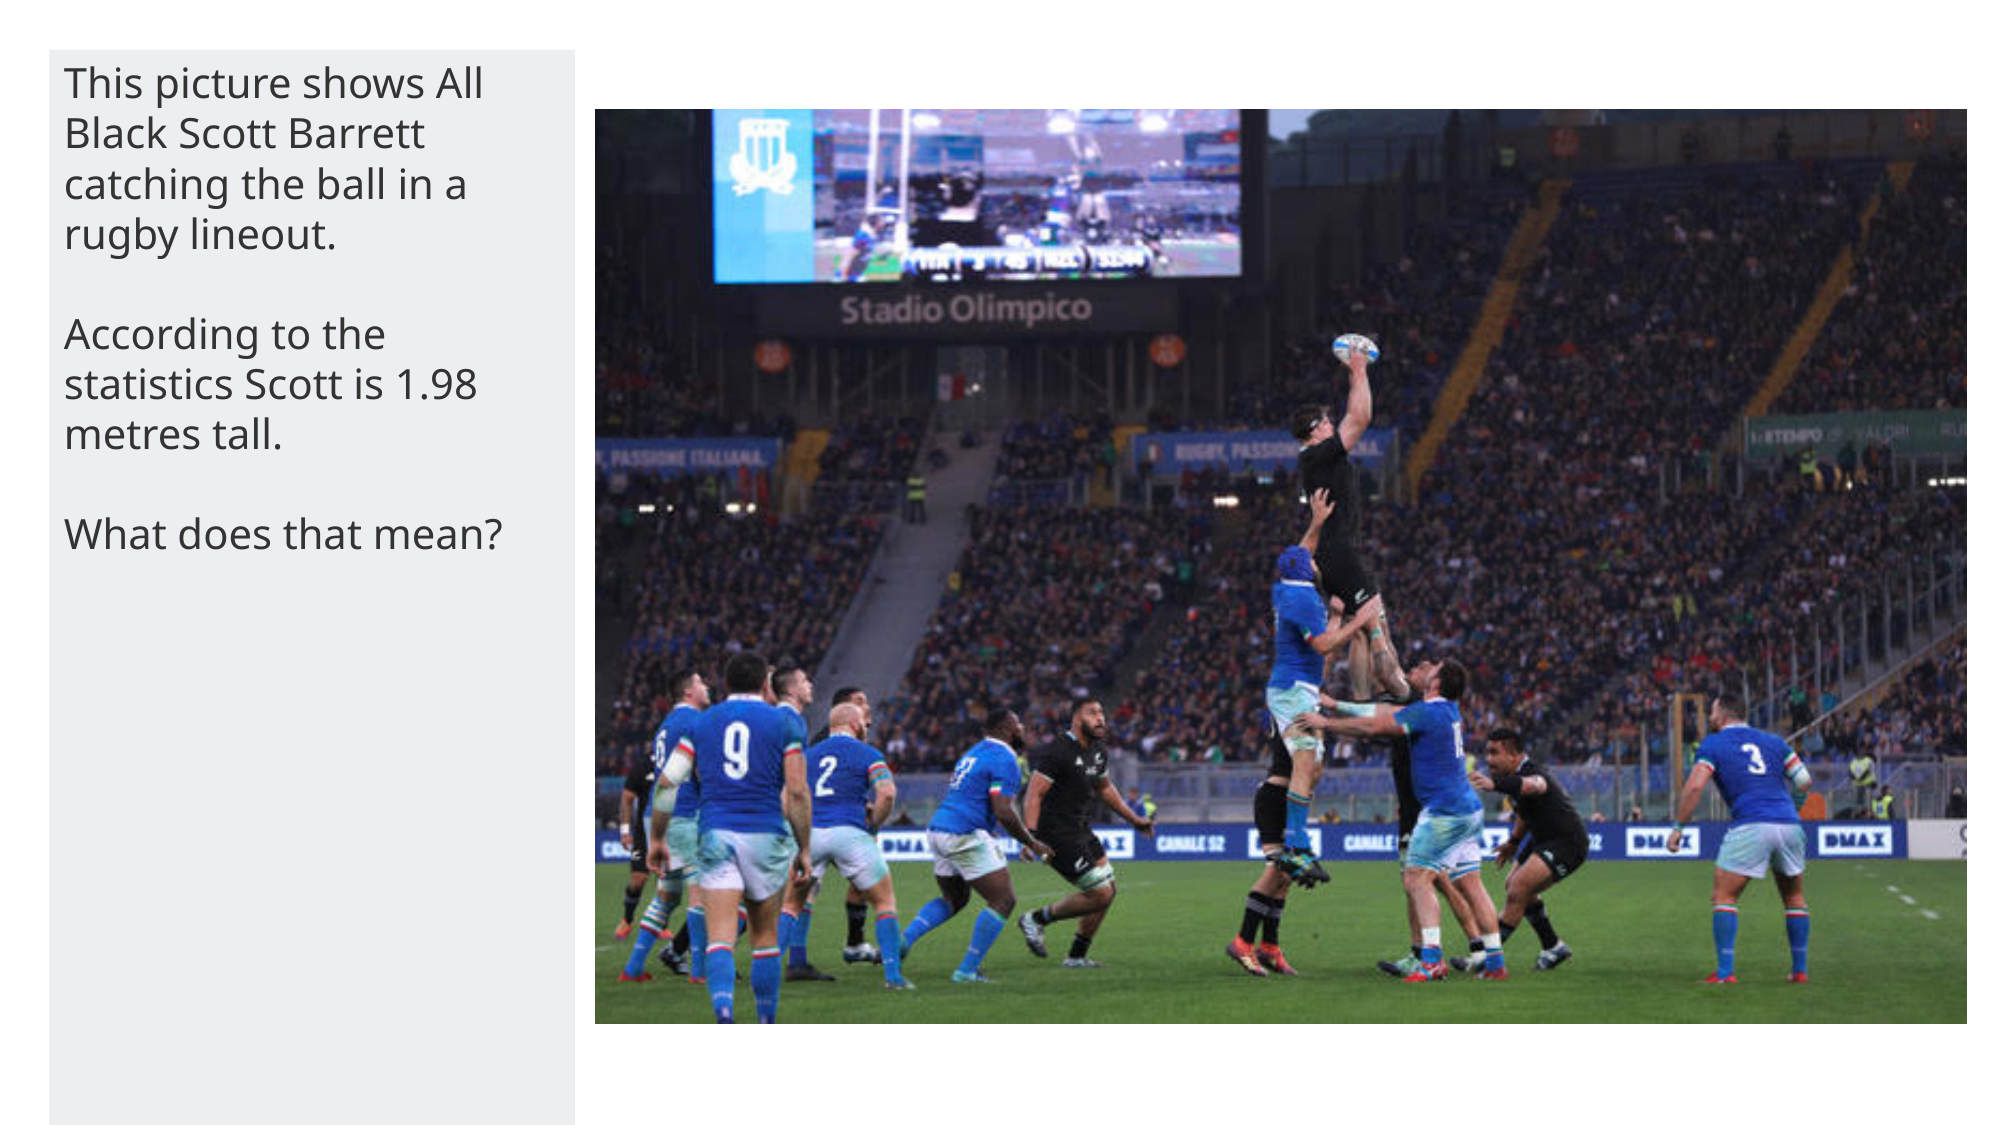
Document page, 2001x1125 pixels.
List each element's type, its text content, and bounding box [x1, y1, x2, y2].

text_box This picture shows All Black Scott Barrett catching the ball in a rugby lineout. According to the statistics Scott is 1.98 metres tall. What does that mean? [49, 49, 575, 1125]
picture [595, 109, 1967, 1024]
